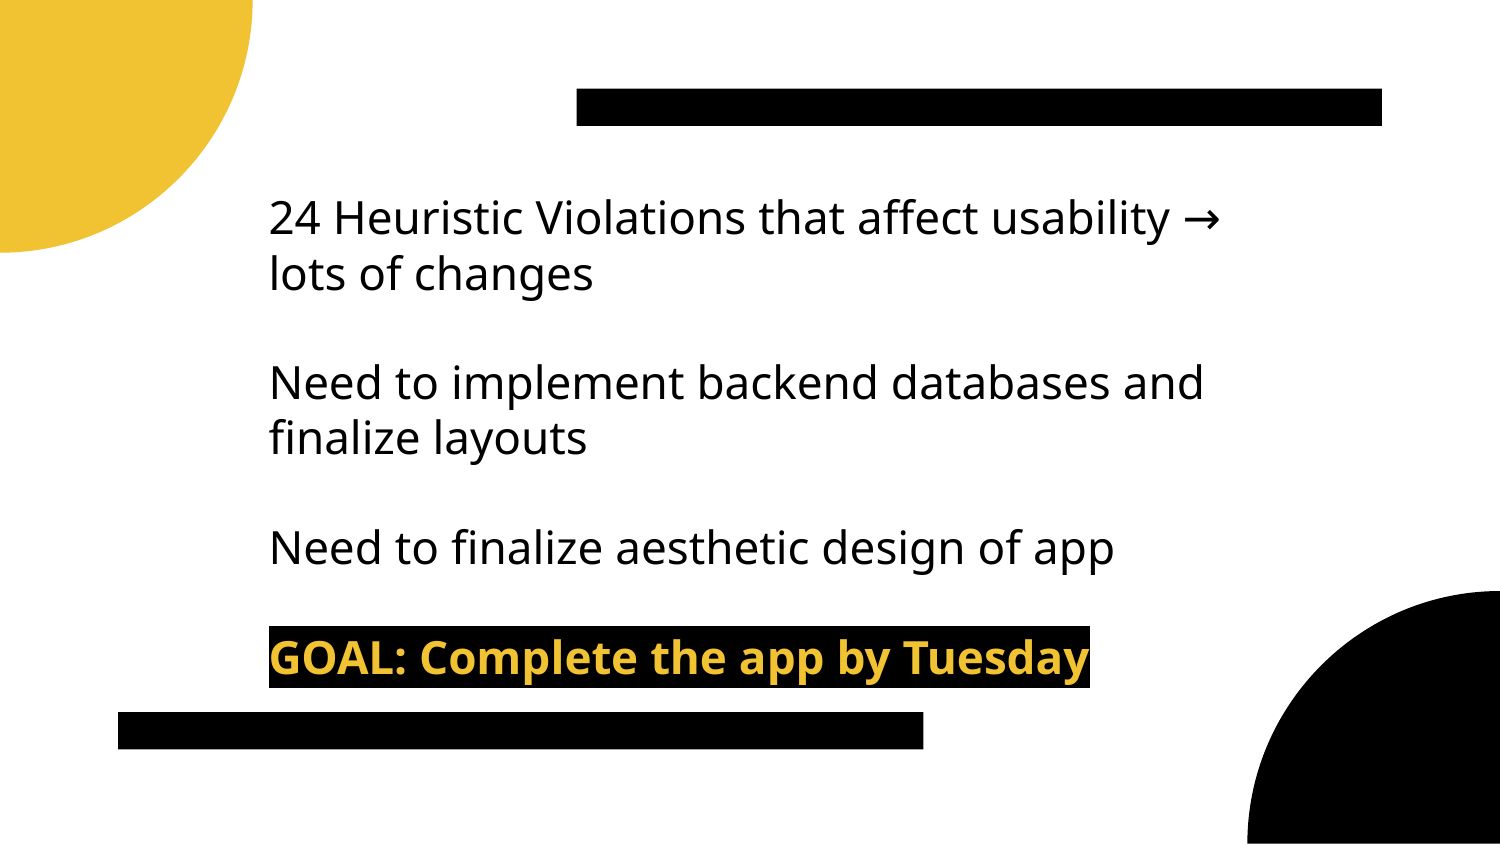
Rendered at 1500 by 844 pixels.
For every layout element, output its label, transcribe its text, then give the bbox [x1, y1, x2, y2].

text_box 24 Heuristic Violations that affect usability → lots of changes Need to implement backend databases and finalize layouts Need to finalize aesthetic design of app GOAL: Complete the app by Tuesday [253, 174, 1247, 699]
